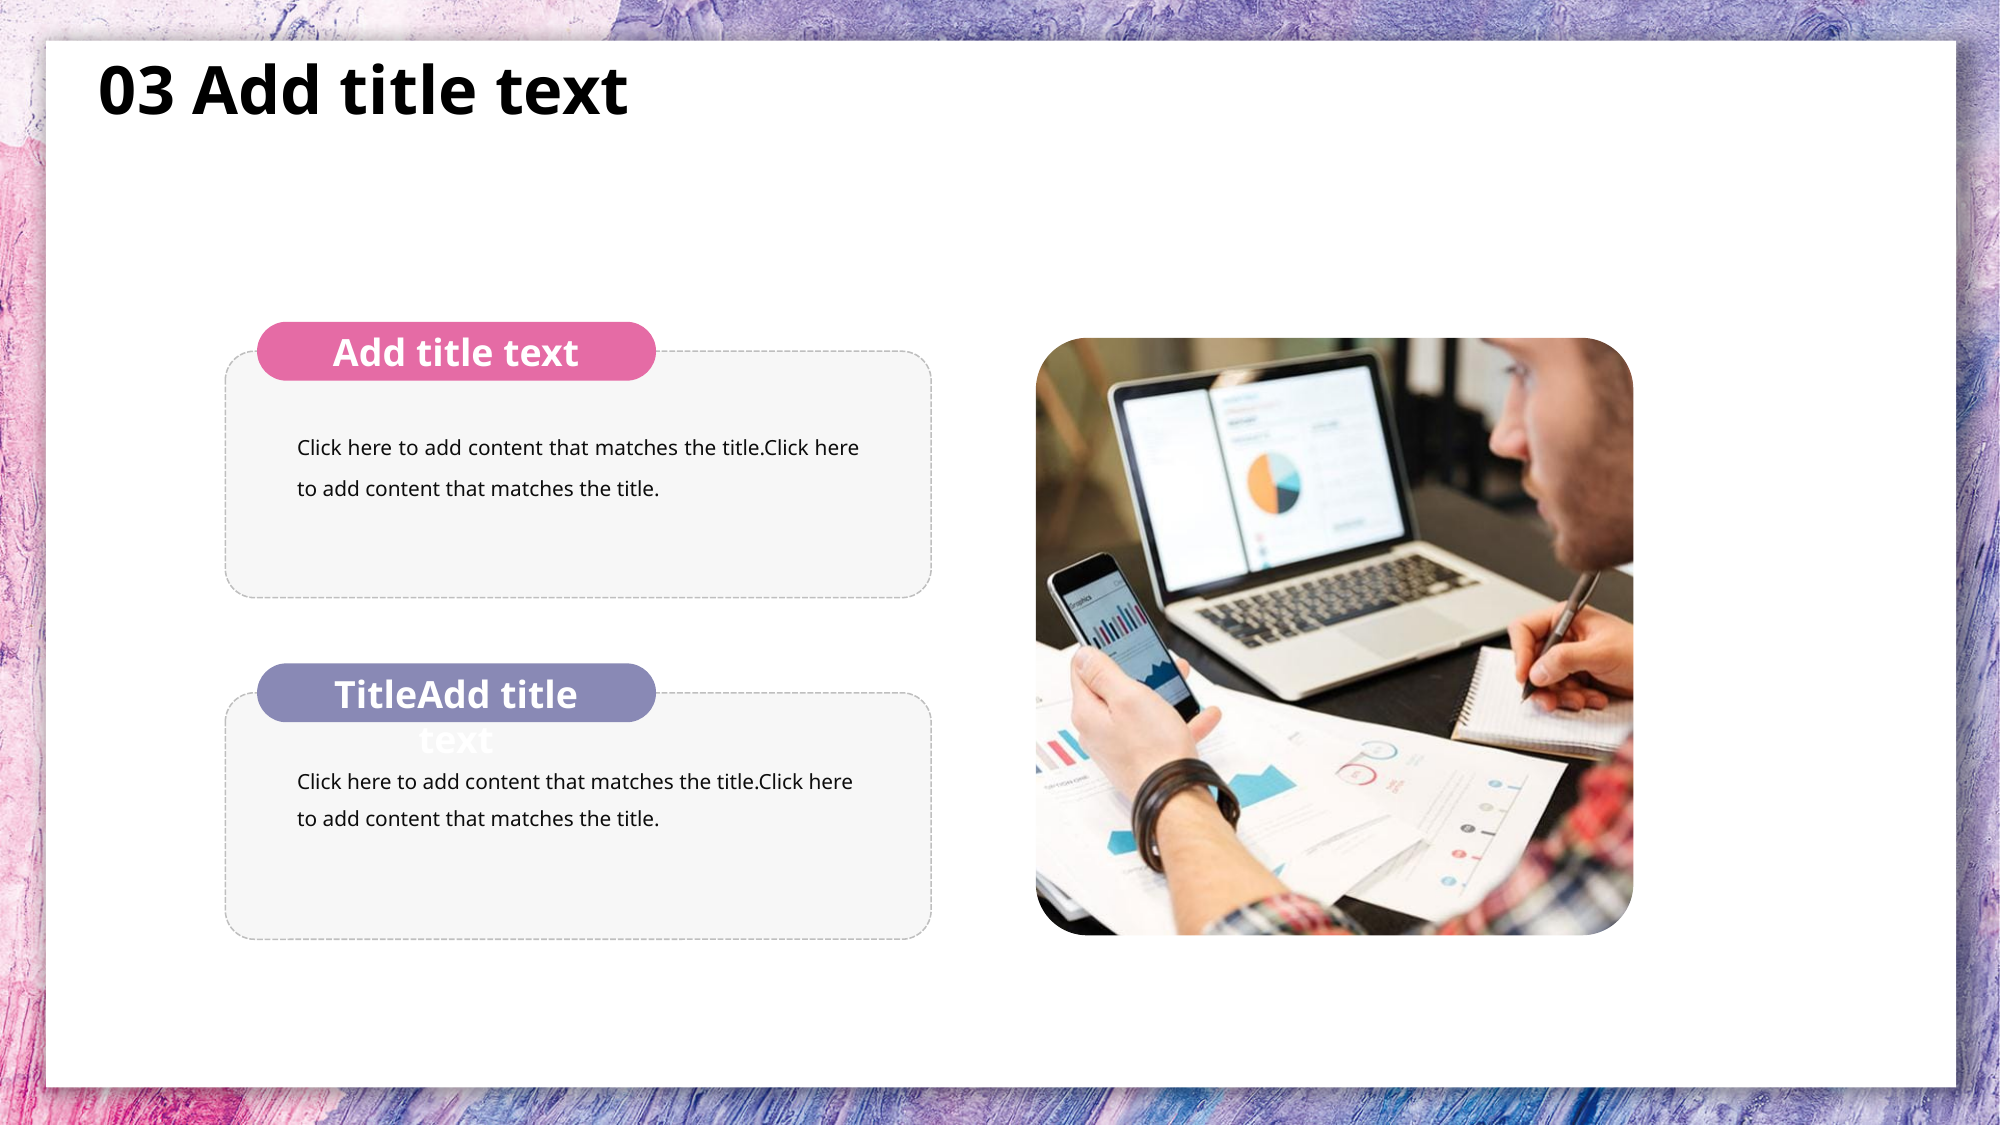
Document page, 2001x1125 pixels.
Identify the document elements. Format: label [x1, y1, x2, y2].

text_box [225, 663, 932, 940]
picture [0, 0, 2000, 1125]
text_box [225, 321, 932, 598]
